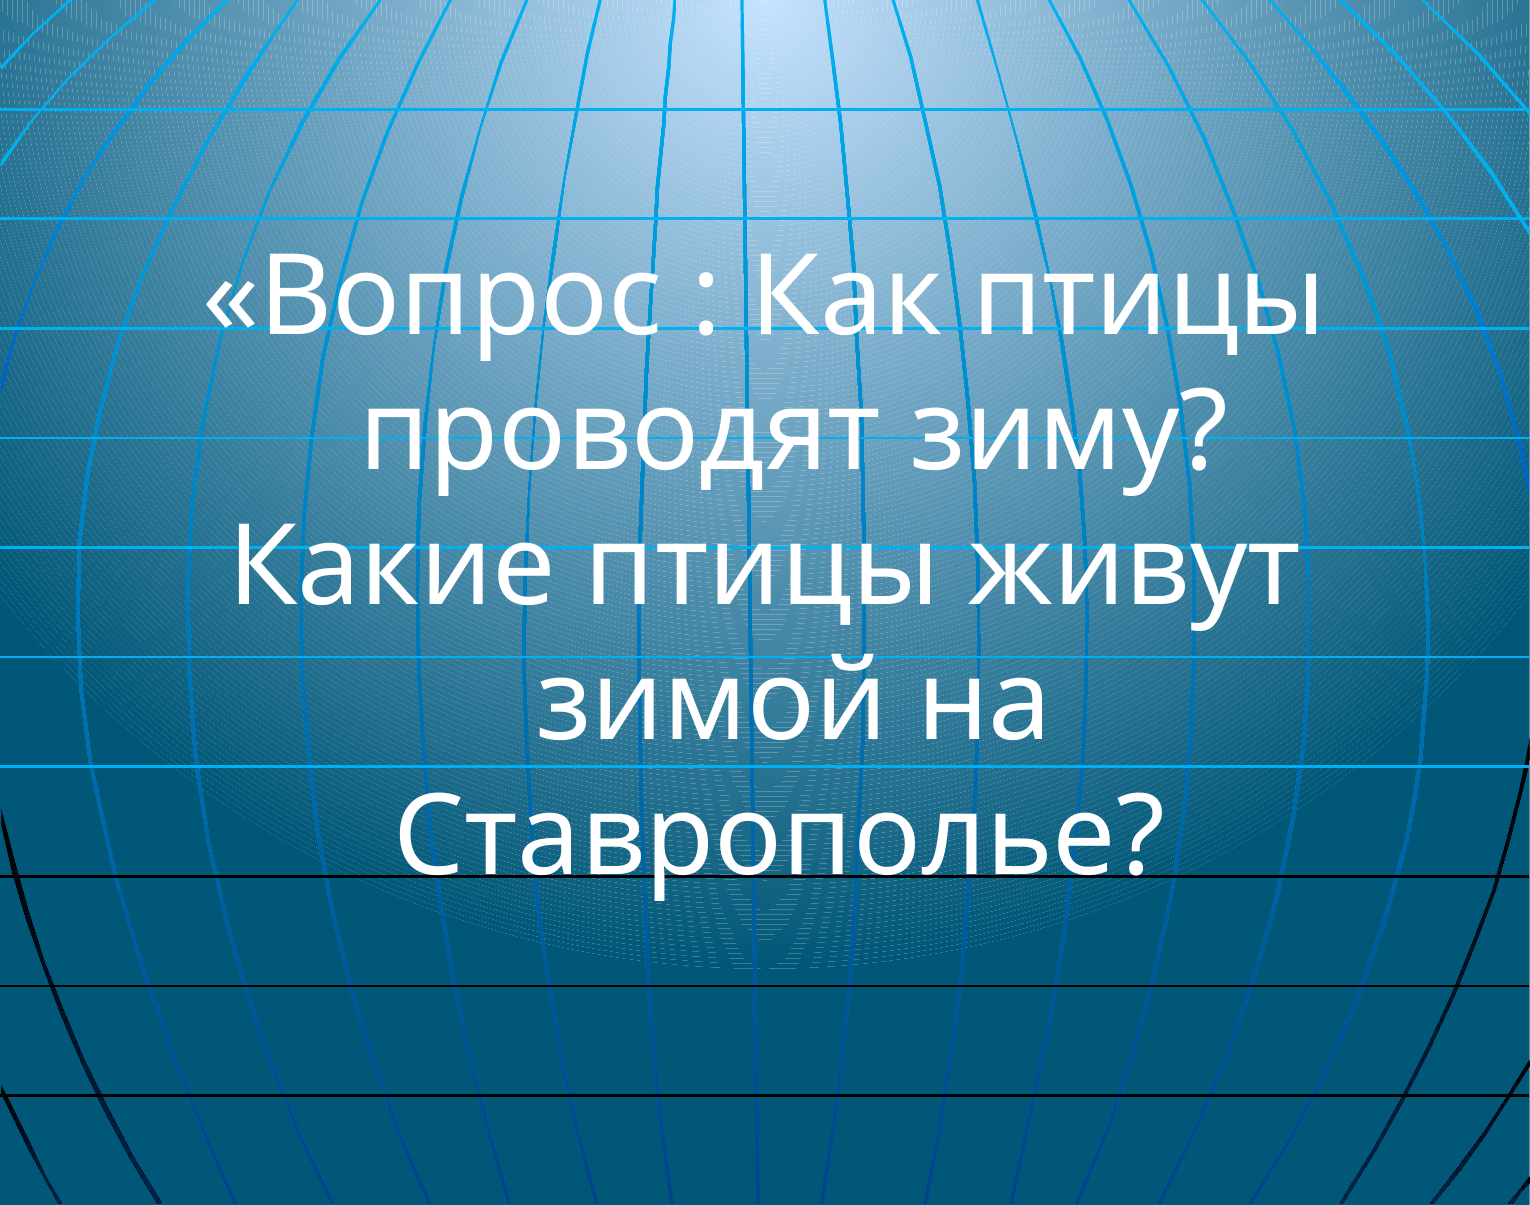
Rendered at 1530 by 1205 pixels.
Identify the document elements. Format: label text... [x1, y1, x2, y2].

list «Вопрос : Как птицы проводят зиму? Какие птицы живут зимой на Ставрополье? [76, 214, 1454, 1165]
